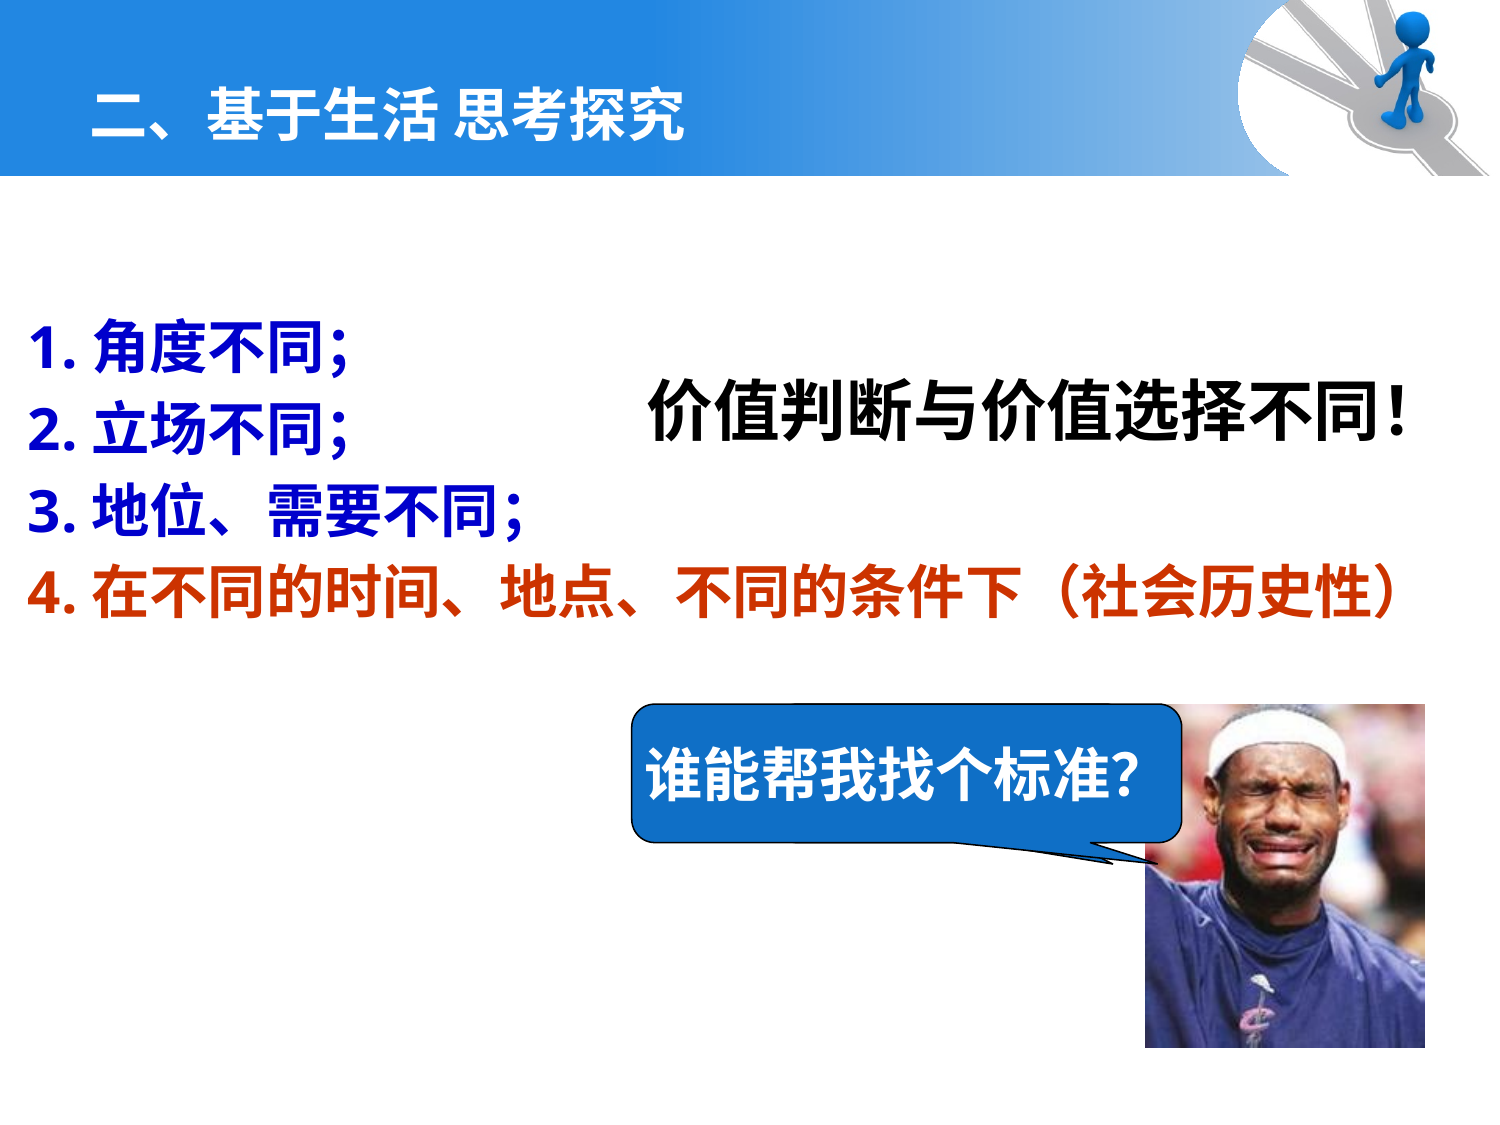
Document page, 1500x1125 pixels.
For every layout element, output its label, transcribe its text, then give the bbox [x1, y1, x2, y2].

picture [1238, 0, 1500, 176]
list 1.角度不同； 2.立场不同； 3.地位、需要不同； 4.在不同的时间、地点、不同的条件下（社会历史性） [12, 302, 1500, 879]
text_box 到底哪个对？ [1044, 853, 1114, 865]
picture [1145, 704, 1425, 1048]
text_box 二、基于生活 思考探究 [75, 60, 756, 165]
text_box 价值判断与价值选择不同！ [631, 361, 1471, 492]
text_box 谁能帮我找个标准？ [631, 704, 1145, 863]
